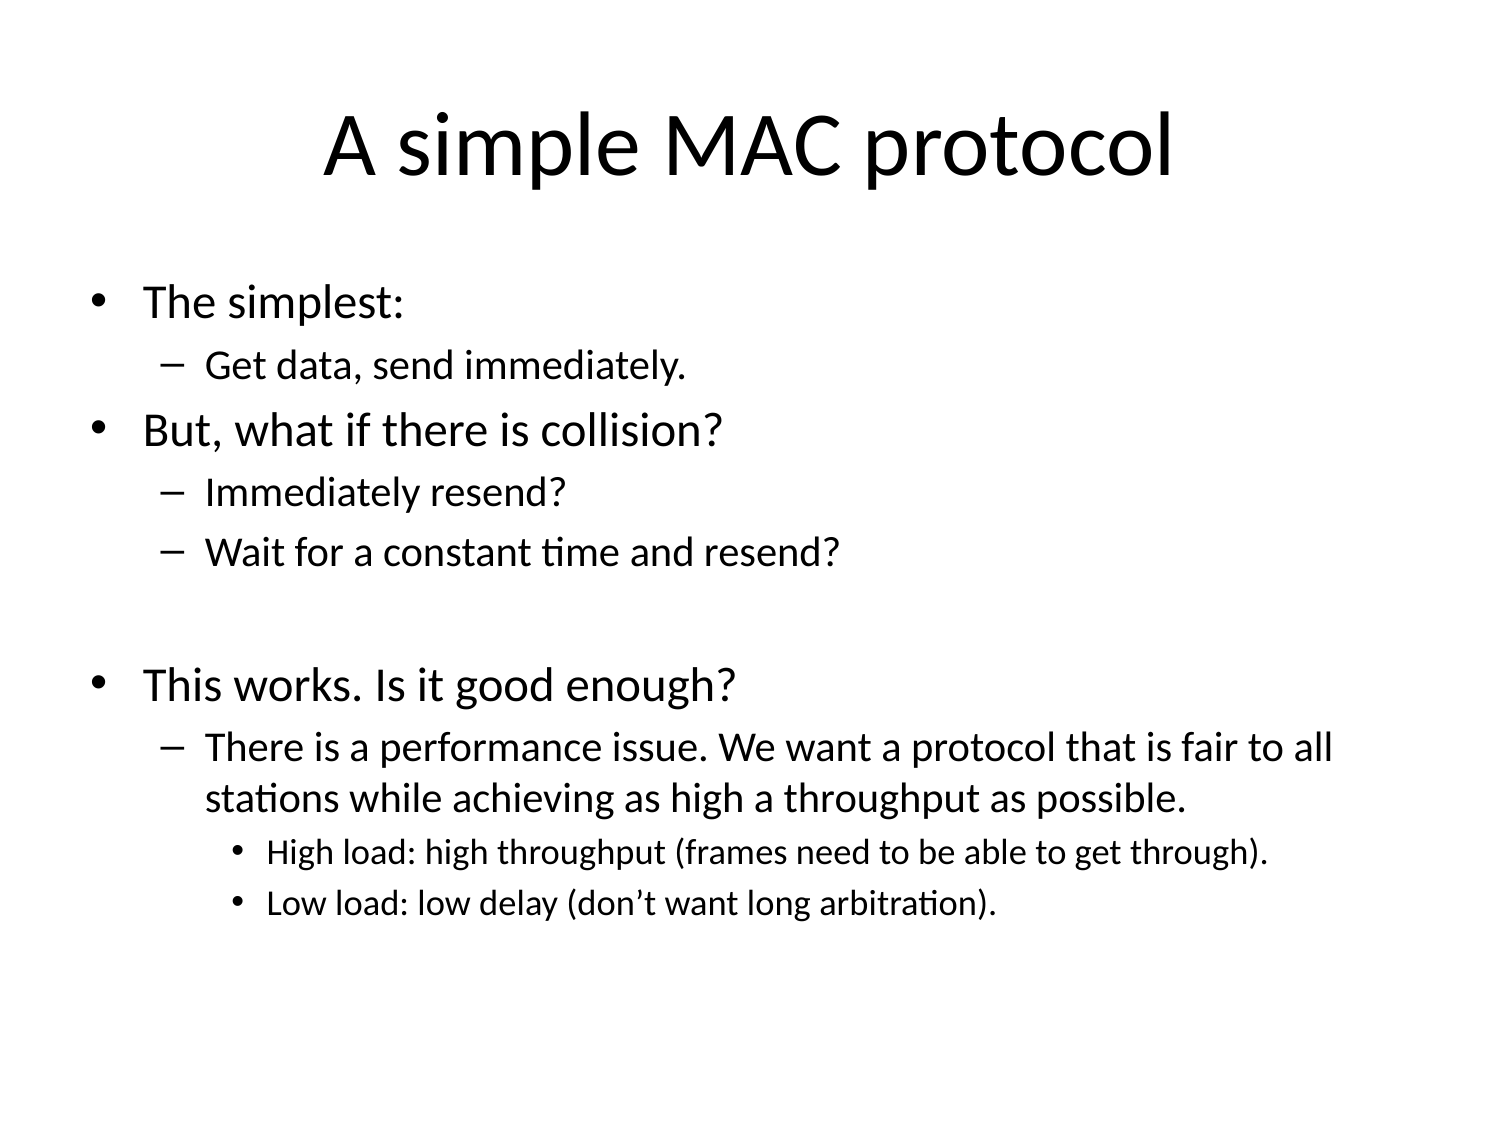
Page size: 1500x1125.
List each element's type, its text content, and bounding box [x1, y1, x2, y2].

title A simple MAC protocol [75, 45, 1425, 233]
list The simplest: Get data, send immediately. But, what if there is collision? Immediately resend? Wait for a constant time and resend? This works. Is it good enough? There is a performance issue. We want a protocol that is fair to all stations while achieving as high a throughput as possible. High load: high throughput (frames need to be able to get through). Low load: low delay (don’t want long arbitration). [75, 262, 1425, 1005]
